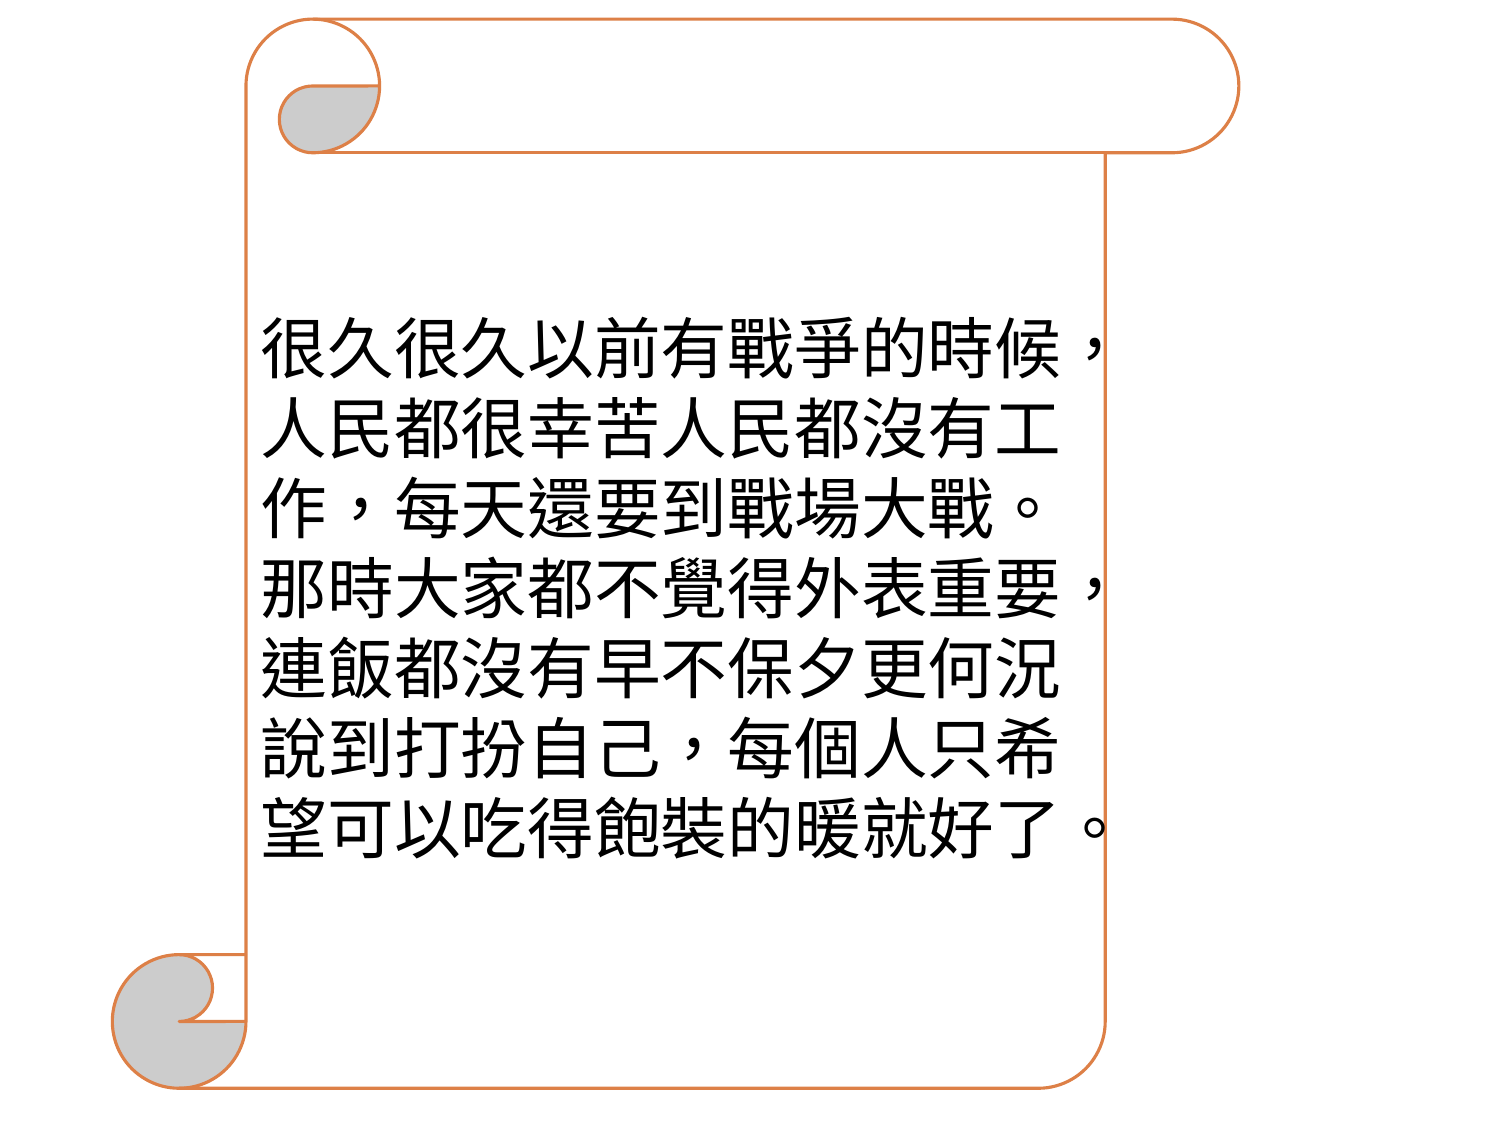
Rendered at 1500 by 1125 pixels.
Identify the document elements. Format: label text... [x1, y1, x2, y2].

text_box 很久很久以前有戰爭的時候，人民都很幸苦人民都沒有工作，每天還要到戰場大戰。那時大家都不覺得外表重要，連飯都沒有早不保夕更何況說到打扮自己，每個人只希望可以吃得飽裝的暖就好了。 [110, 17, 1241, 1090]
